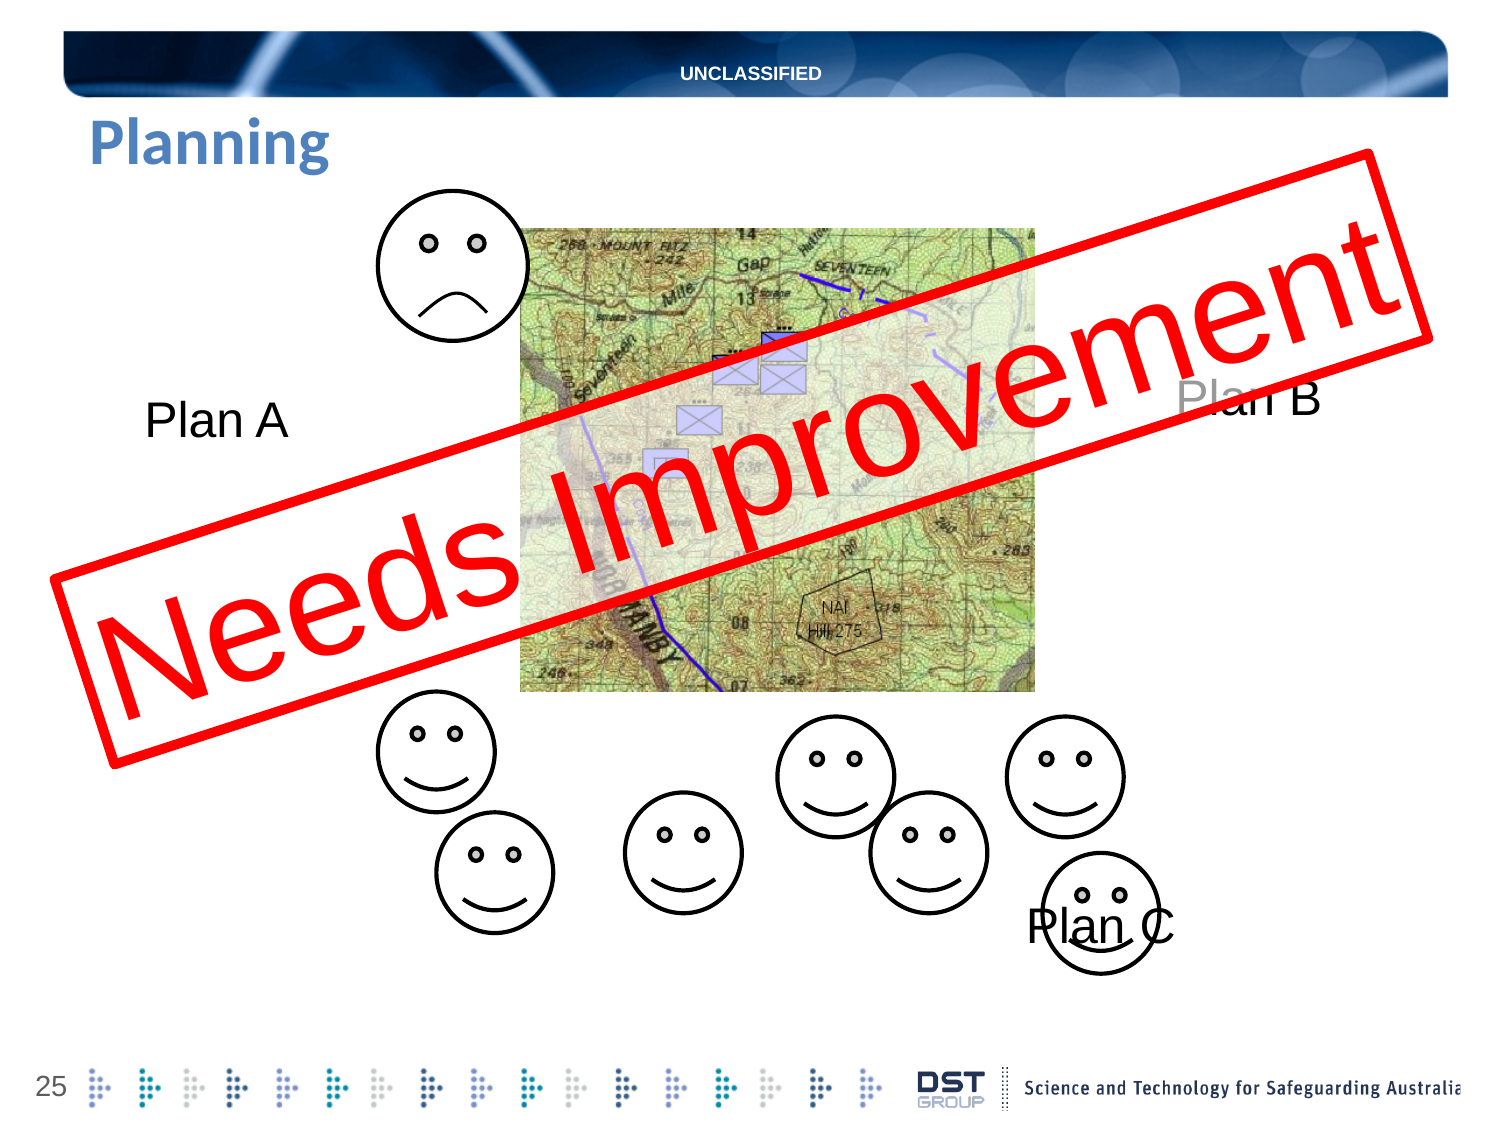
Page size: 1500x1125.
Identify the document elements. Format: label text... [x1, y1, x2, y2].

text_box Plan A [129, 379, 304, 455]
text_box [403, 325, 503, 343]
text_box UNCLASSIFIED [78, 31, 1424, 92]
text_box [1004, 714, 1126, 840]
text_box Needs Improvement [1040, 153, 1429, 465]
text_box [434, 810, 556, 936]
picture [0, 0, 1500, 100]
text_box [775, 714, 897, 840]
text_box [1046, 850, 1156, 886]
title Planning [75, 90, 1425, 211]
text_box [375, 689, 497, 815]
text_box [622, 790, 744, 916]
picture [519, 227, 1035, 692]
text_box [868, 790, 990, 916]
text_box Plan B [1160, 369, 1338, 434]
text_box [400, 282, 506, 317]
text_box [375, 188, 520, 318]
text_box Needs Improvement [54, 430, 514, 765]
text_box Plan C [1011, 886, 1191, 962]
text_box [1063, 962, 1139, 976]
picture [77, 1059, 899, 1121]
